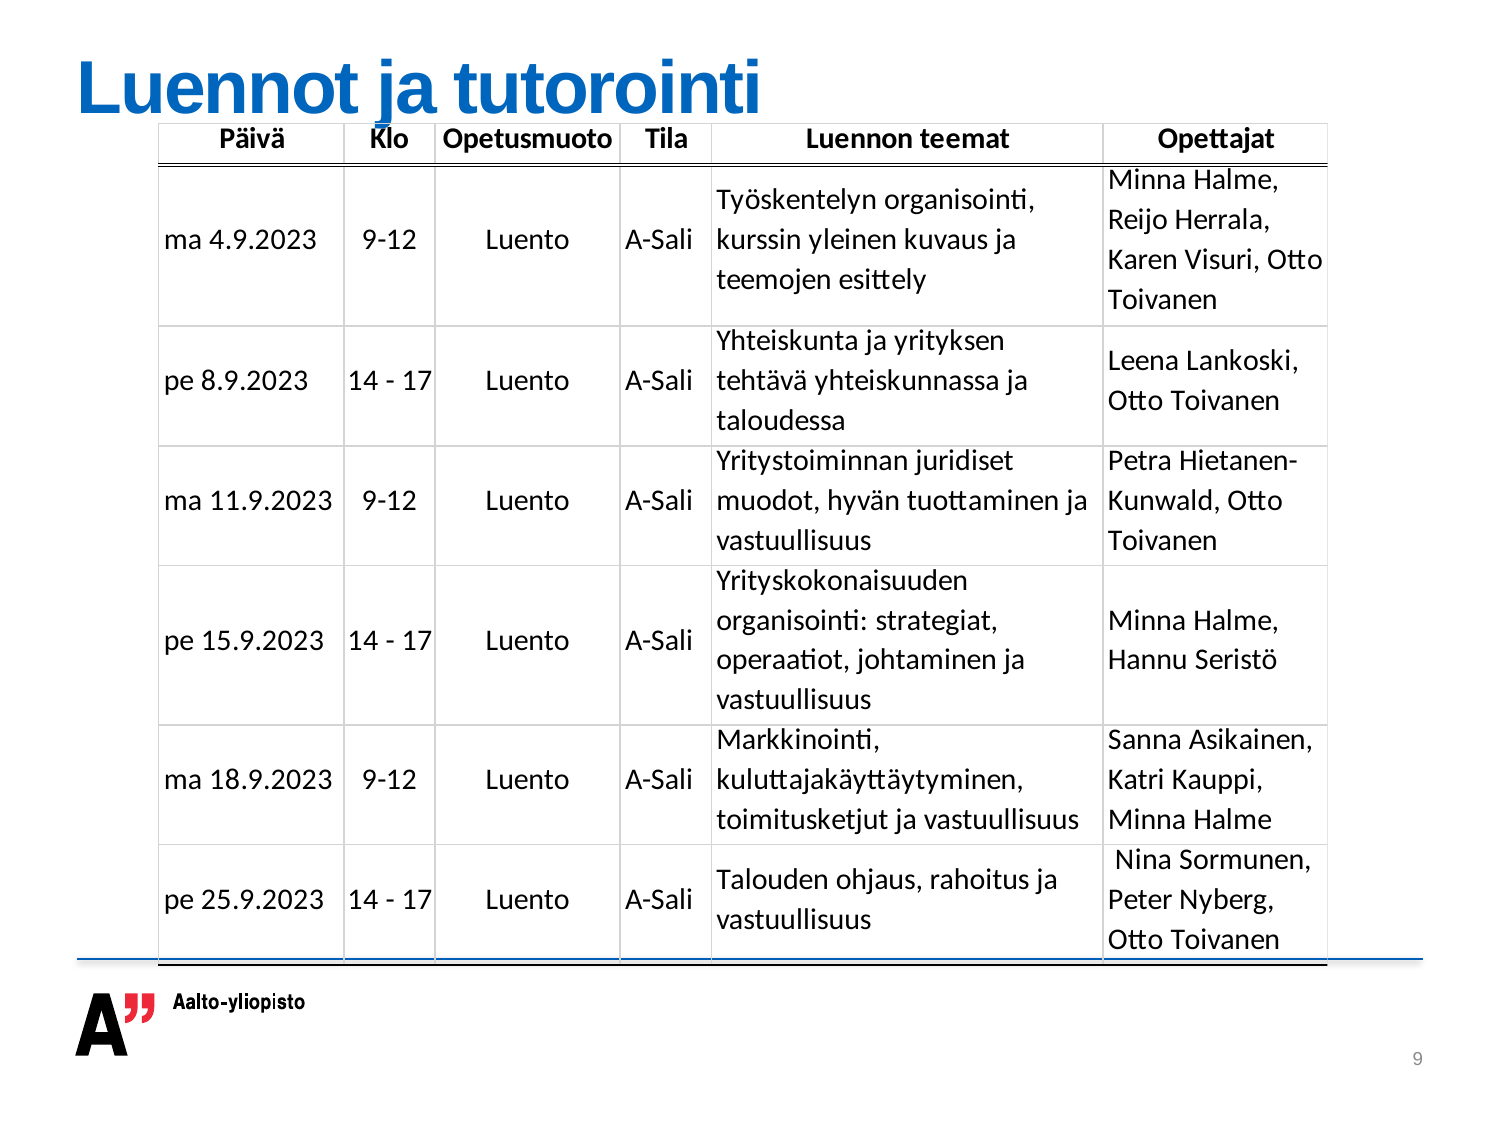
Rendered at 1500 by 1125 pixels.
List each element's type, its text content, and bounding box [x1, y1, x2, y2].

picture [157, 122, 1330, 967]
title Luennot ja tutorointi [76, 52, 1424, 249]
slide_number 9 [829, 1044, 1424, 1071]
